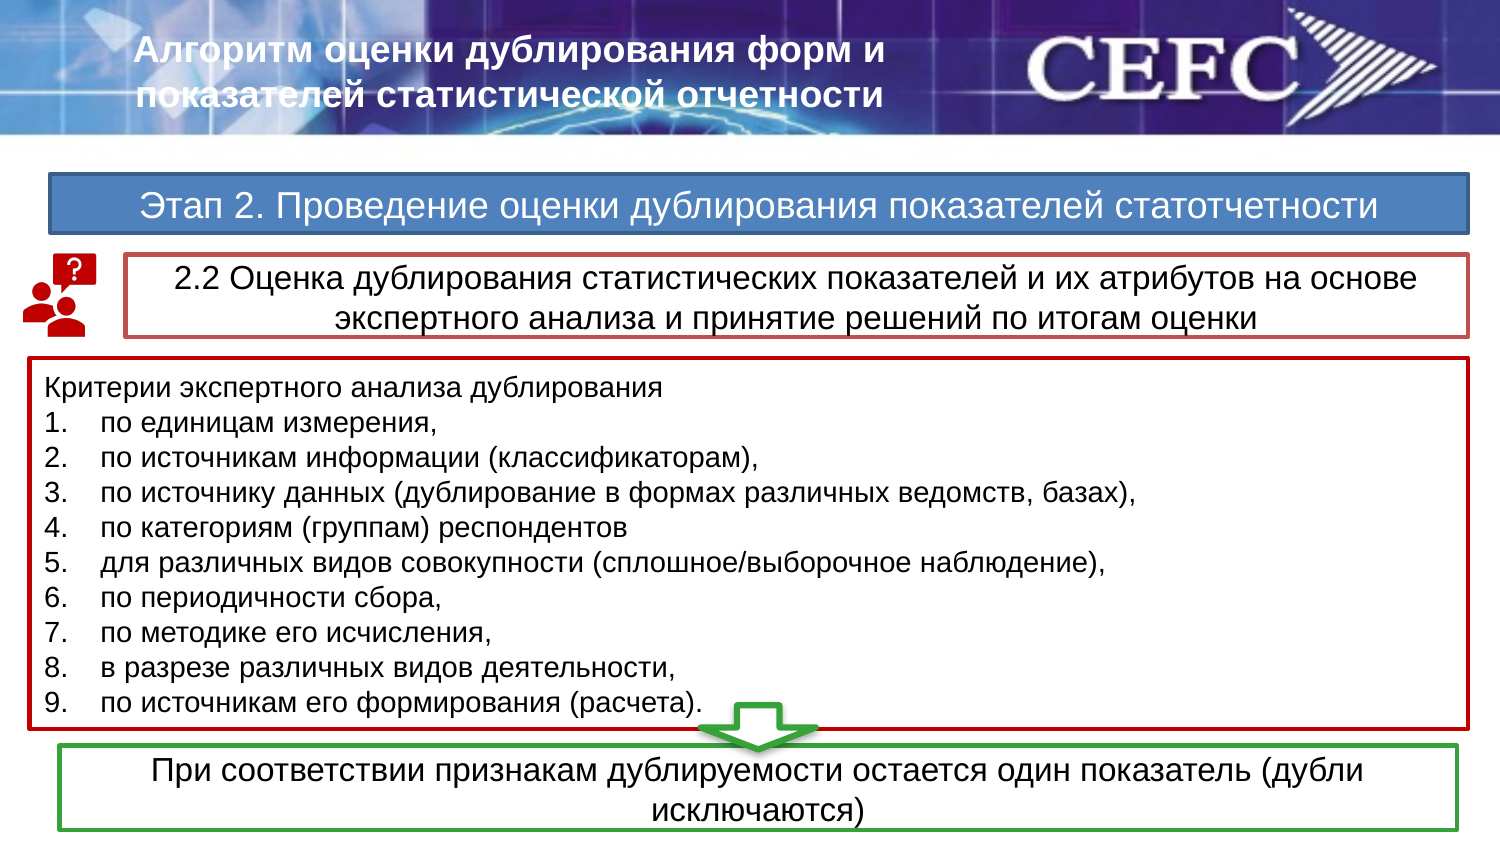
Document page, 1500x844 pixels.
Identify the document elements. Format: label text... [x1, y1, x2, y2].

text_box [699, 704, 817, 751]
text_box При соответствии признакам дублируемости остается один показатель (дубли исключаются) [57, 743, 1459, 832]
title Алгоритм оценки дублирования форм и показателей статистической отчетности [0, 0, 1020, 141]
picture [0, 0, 1500, 844]
text_box 2.2 Оценка дублирования статистических показателей и их атрибутов на основе экспертного анализа и принятие решений по итогам оценки [123, 252, 1470, 339]
text_box Критерии экспертного анализа дублирования по единицам измерения, по источникам информации (классификаторам), по источнику данных (дублирование в формах различных ведомств, базах), по категориям (группам) респондентов для различных видов совокупности (сплошное/выборочное наблюдение), по периодичности сбора, по методике его исчисления, в разрезе различных видов деятельности, по источникам его формирования (расчета). [27, 356, 1470, 731]
text_box Этап 2. Проведение оценки дублирования показателей статотчетности [48, 172, 1470, 235]
